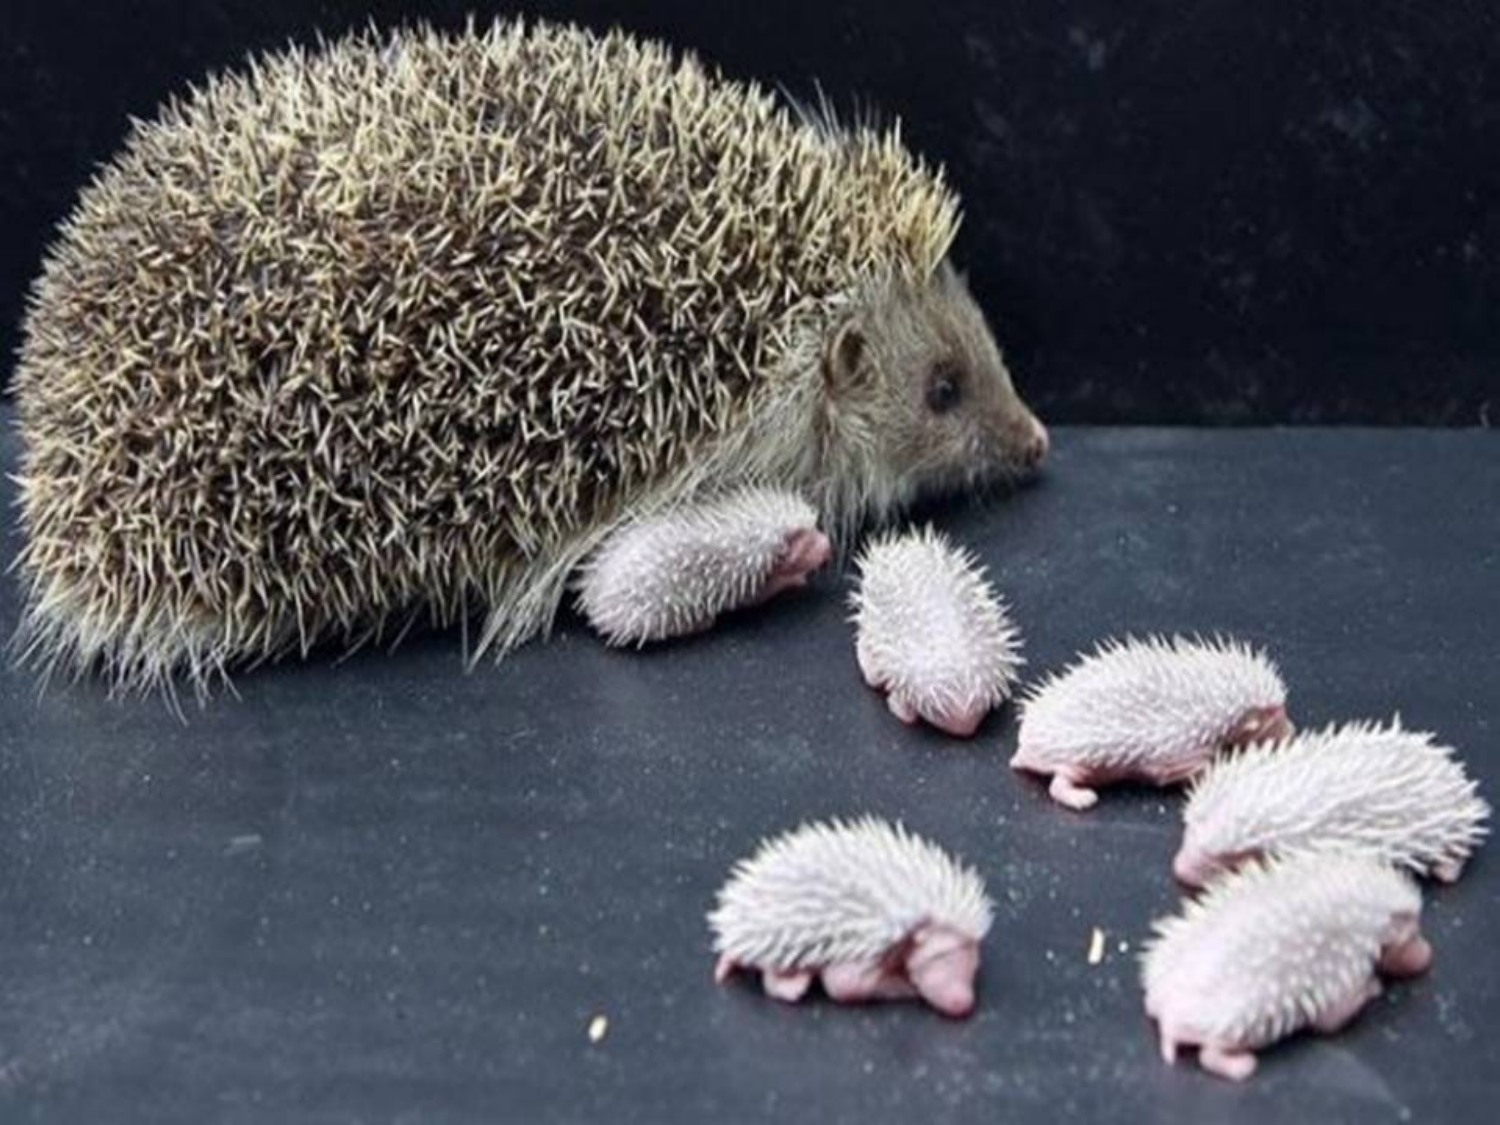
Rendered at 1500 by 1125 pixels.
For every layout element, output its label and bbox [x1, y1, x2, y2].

text_box [0, 0, 1500, 1125]
